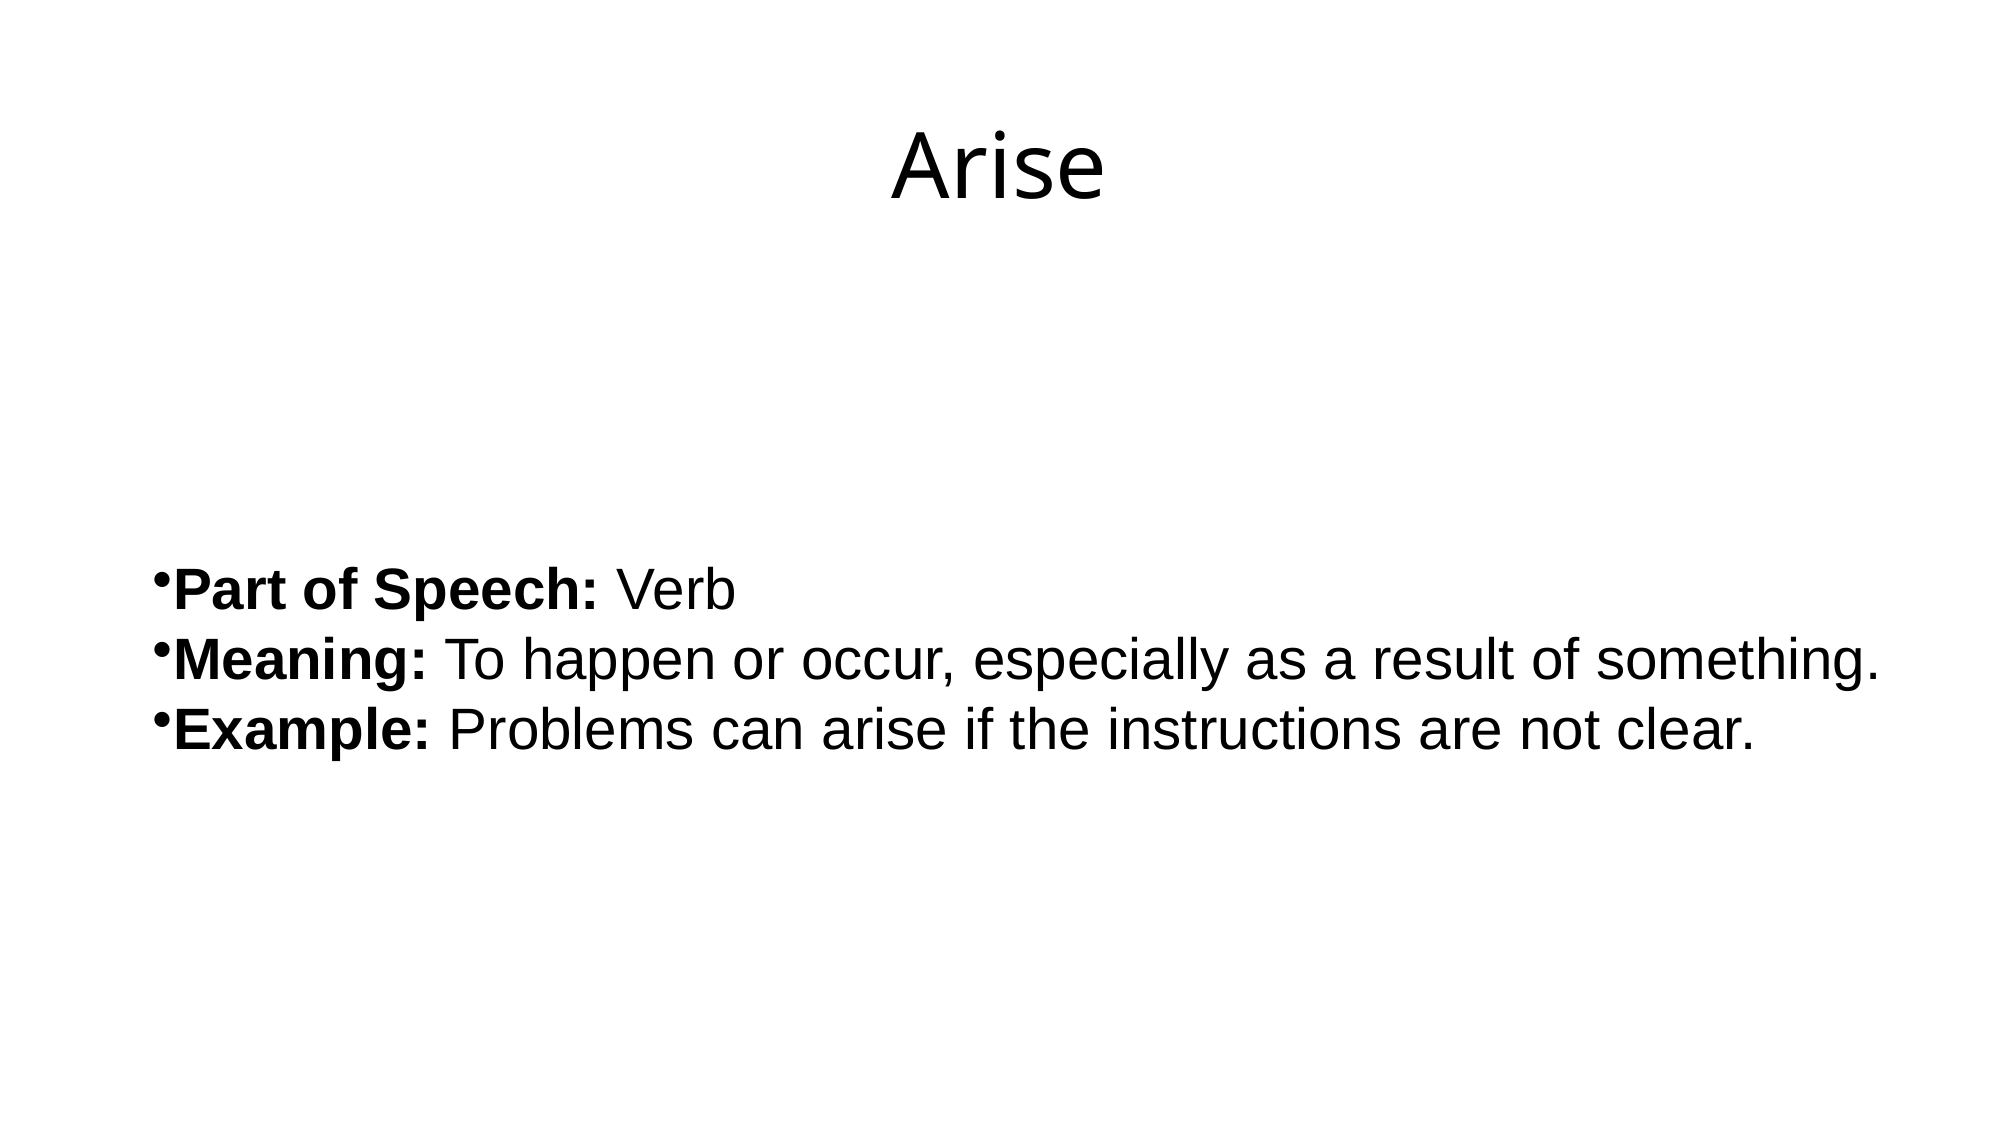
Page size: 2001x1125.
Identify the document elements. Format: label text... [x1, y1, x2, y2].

title Arise [137, 59, 1863, 278]
list Part of Speech: Verb Meaning: To happen or occur, especially as a result of something. Example: Problems can arise if the instructions are not clear. [137, 329, 1916, 983]
